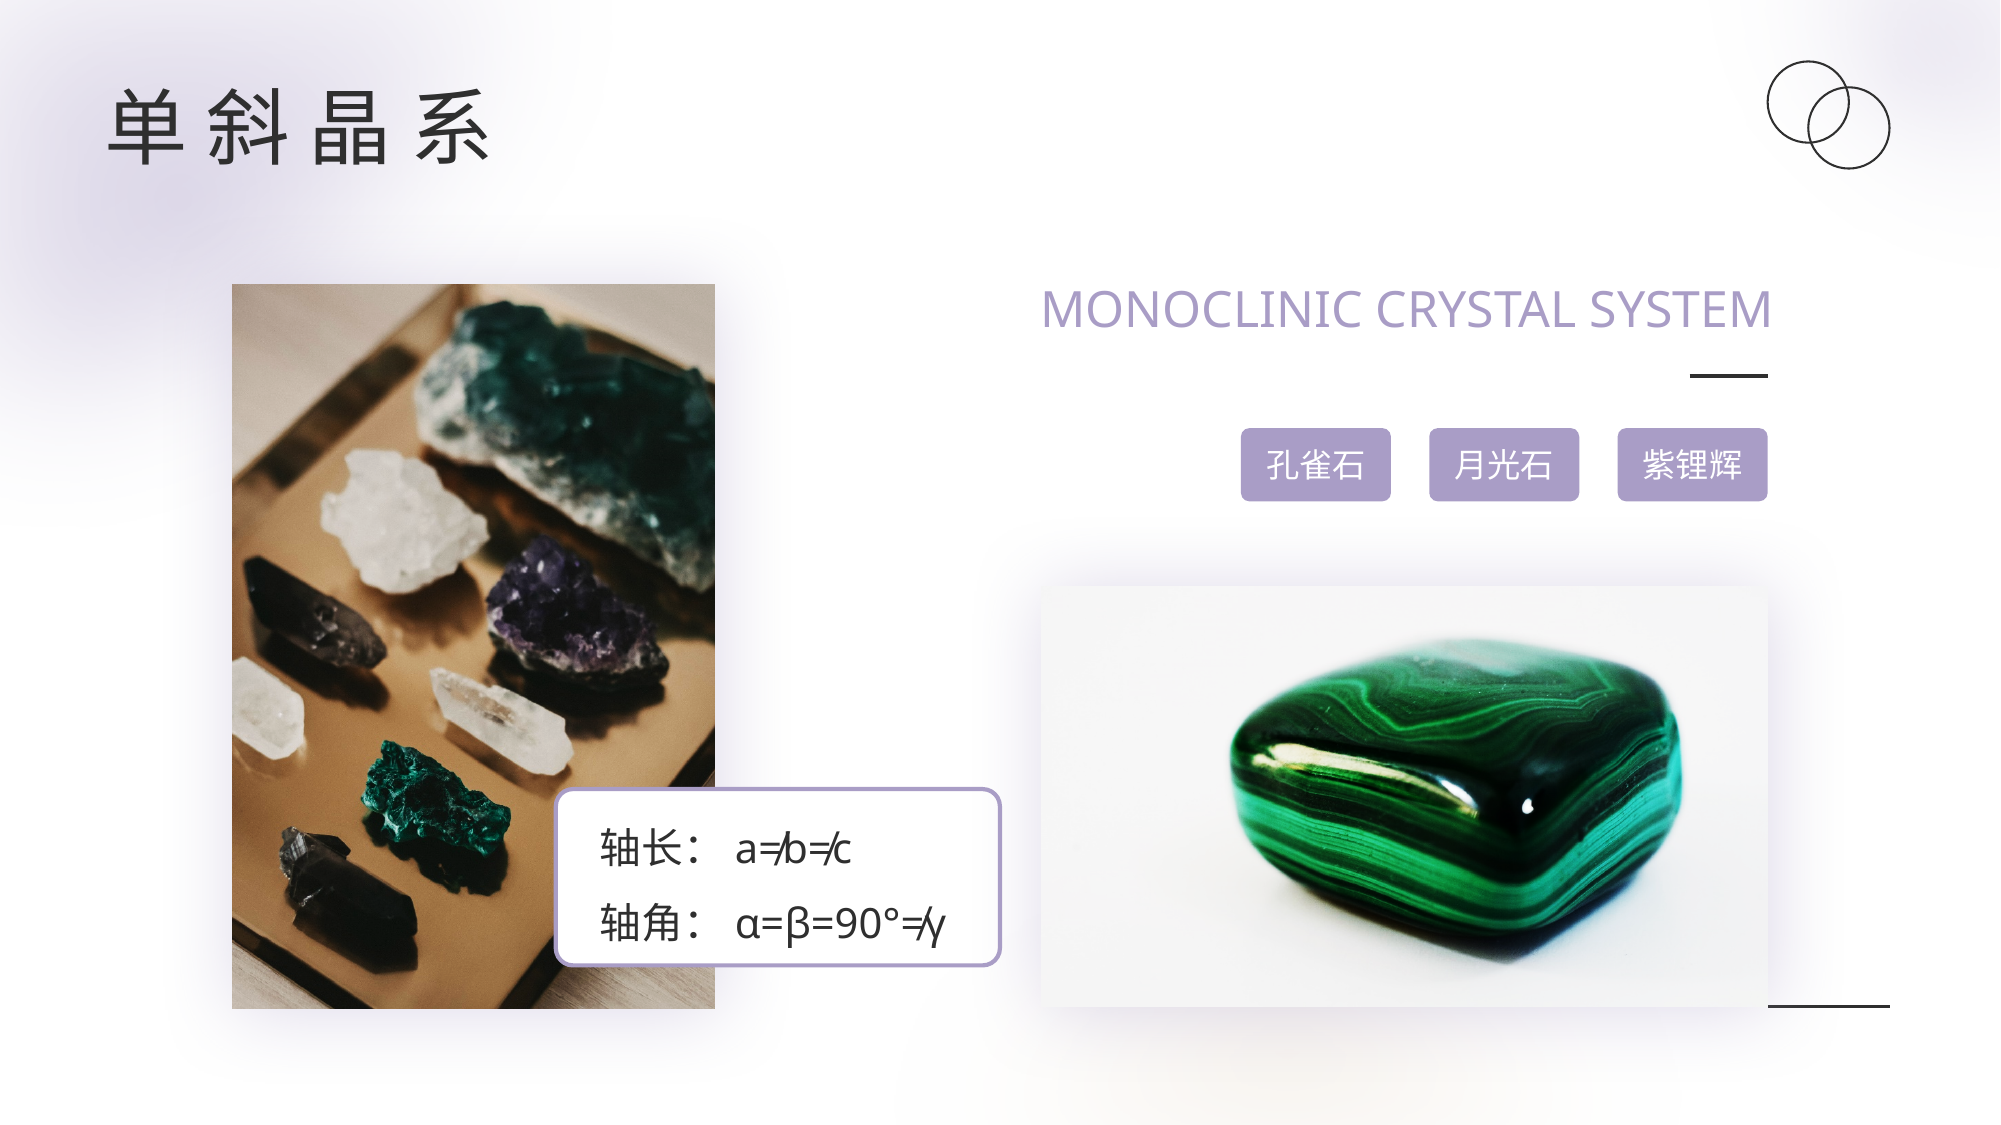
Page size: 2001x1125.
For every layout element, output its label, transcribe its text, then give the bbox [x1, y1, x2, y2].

text_box MONOCLINIC CRYSTAL SYSTEM [940, 269, 1789, 346]
picture [232, 284, 715, 1009]
text_box 轴长：a≠b≠c 轴角：α=β=90°≠γ [715, 789, 986, 948]
text_box 单 斜 晶 系 [89, 67, 530, 184]
picture [1041, 586, 1768, 1007]
text_box [715, 788, 1001, 967]
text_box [1617, 428, 1768, 502]
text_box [1429, 428, 1580, 502]
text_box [1240, 428, 1391, 502]
